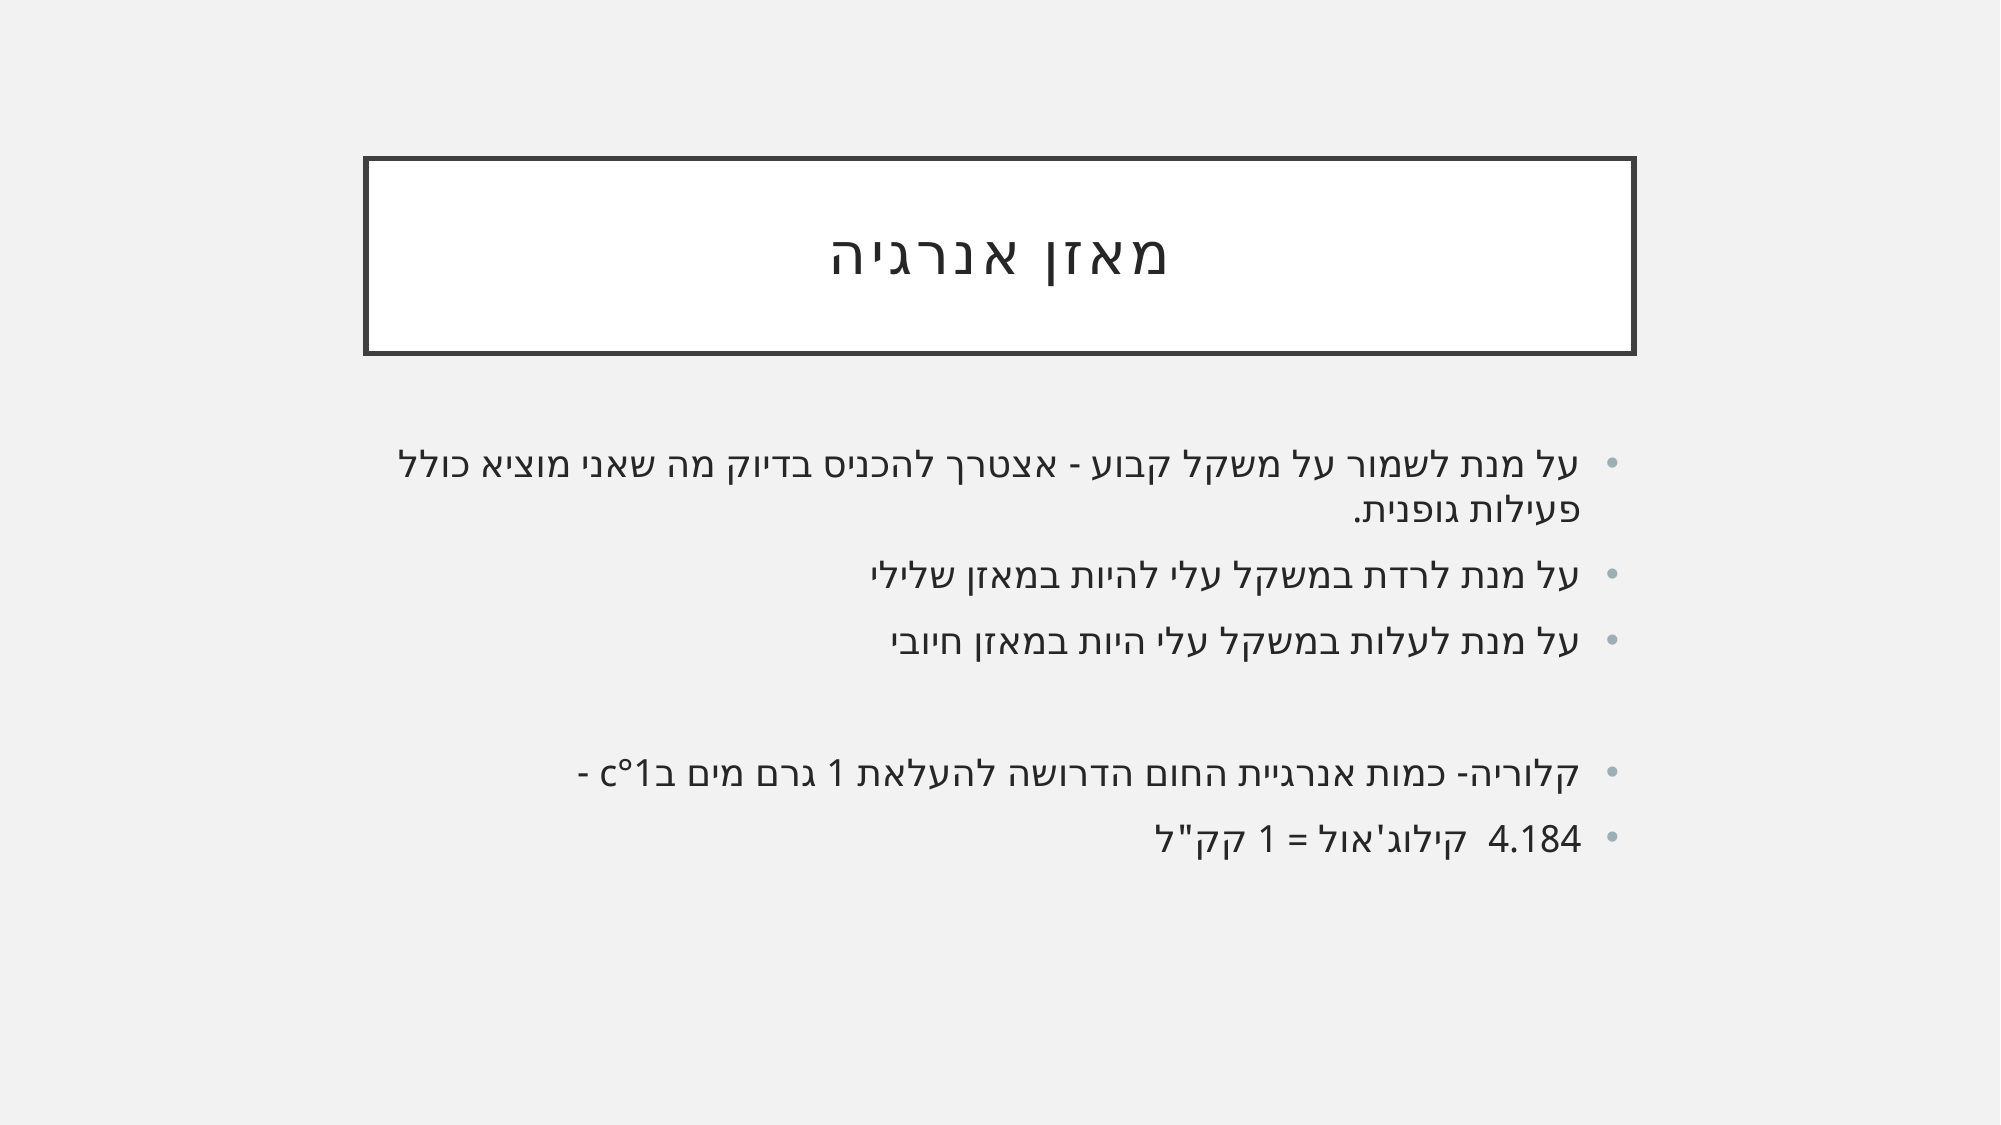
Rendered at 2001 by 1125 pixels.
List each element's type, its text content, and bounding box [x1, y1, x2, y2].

list על מנת לשמור על משקל קבוע - אצטרך להכניס בדיוק מה שאני מוציא כולל פעילות גופנית. על מנת לרדת במשקל עלי להיות במאזן שלילי על מנת לעלות במשקל עלי היות במאזן חיובי קלוריה- כמות אנרגיית החום הדרושה להעלאת 1 גרם מים בc°1 - 4.184 קילוג'אול = 1 קק"ל [366, 432, 1634, 942]
title מאזן אנרגיה [363, 156, 1637, 356]
